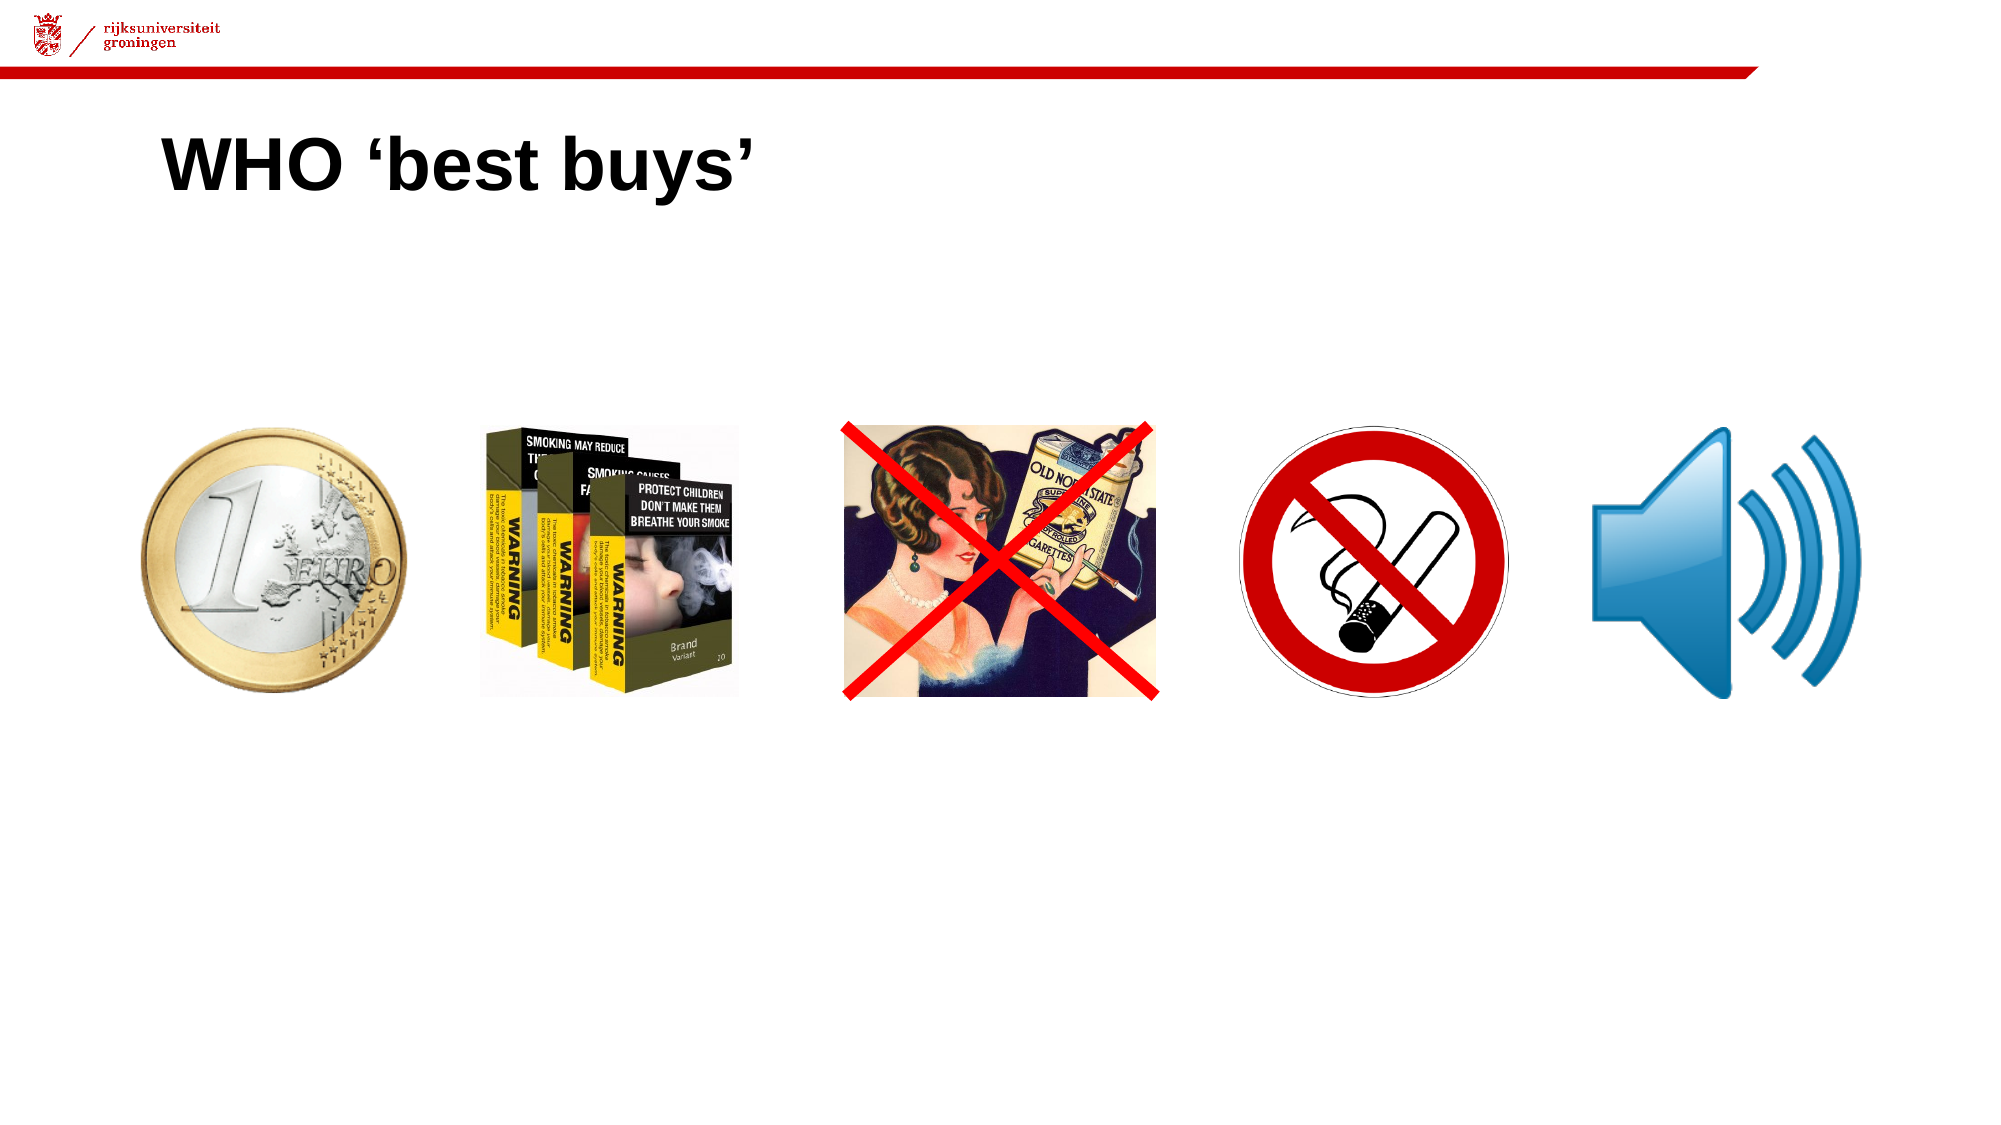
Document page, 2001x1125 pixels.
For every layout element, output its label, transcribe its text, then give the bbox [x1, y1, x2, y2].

picture [1237, 425, 1510, 698]
picture [1591, 427, 1721, 699]
picture [479, 425, 739, 697]
picture [1598, 432, 1726, 670]
title WHO ‘best buys’ [0, 95, 2000, 226]
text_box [844, 425, 1156, 697]
picture [137, 425, 410, 697]
picture [1727, 427, 1863, 699]
picture [34, 13, 220, 57]
